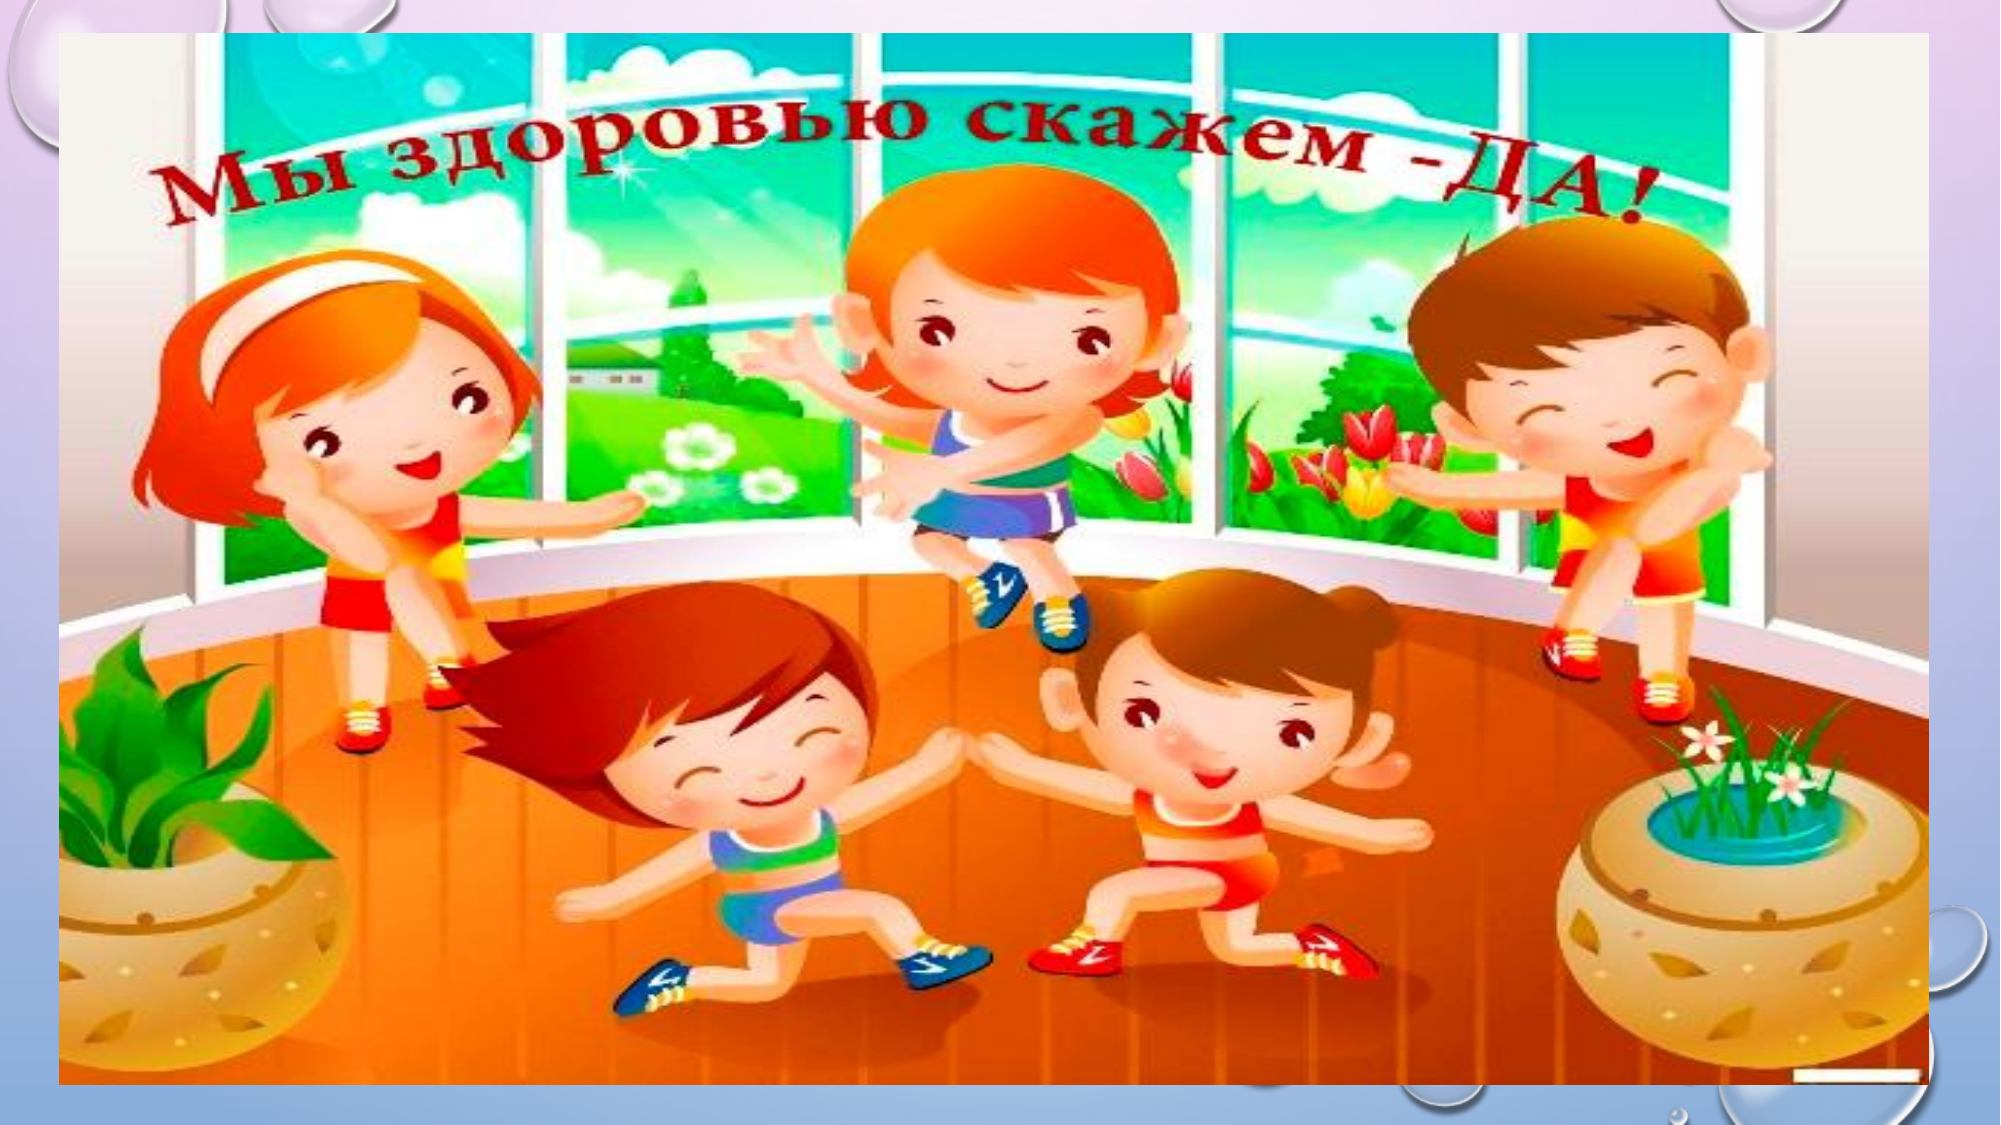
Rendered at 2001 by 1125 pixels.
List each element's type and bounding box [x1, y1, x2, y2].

picture [0, 0, 2000, 1125]
list [58, 33, 1929, 1085]
